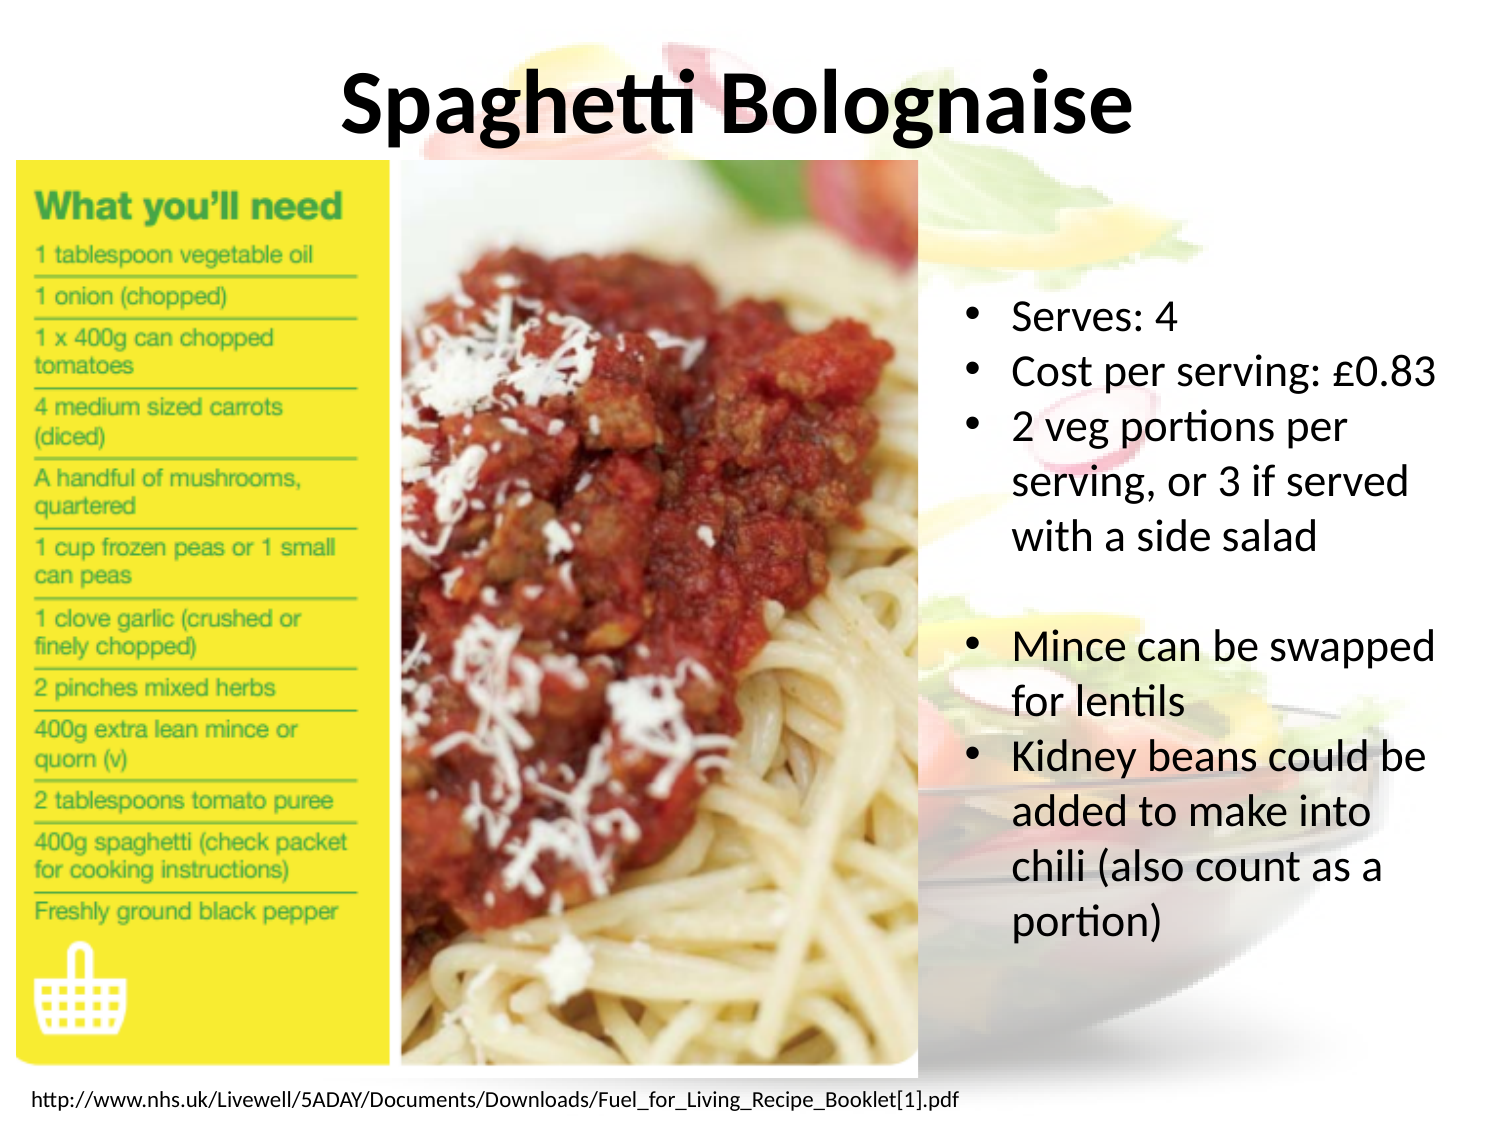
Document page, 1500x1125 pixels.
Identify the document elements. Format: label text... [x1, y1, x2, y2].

text_box Serves: 4 Cost per serving: £0.83 2 veg portions per serving, or 3 if served with a side salad Mince can be swapped for lentils Kidney beans could be added to make into chili (also count as a portion) [949, 278, 1458, 953]
picture [15, 160, 919, 1078]
text_box Spaghetti Bolognaise [206, 34, 1270, 159]
text_box http://www.nhs.uk/Livewell/5ADAY/Documents/Downloads/Fuel_for_Living_Recipe_Booklet[1].pdf [16, 1077, 1105, 1120]
